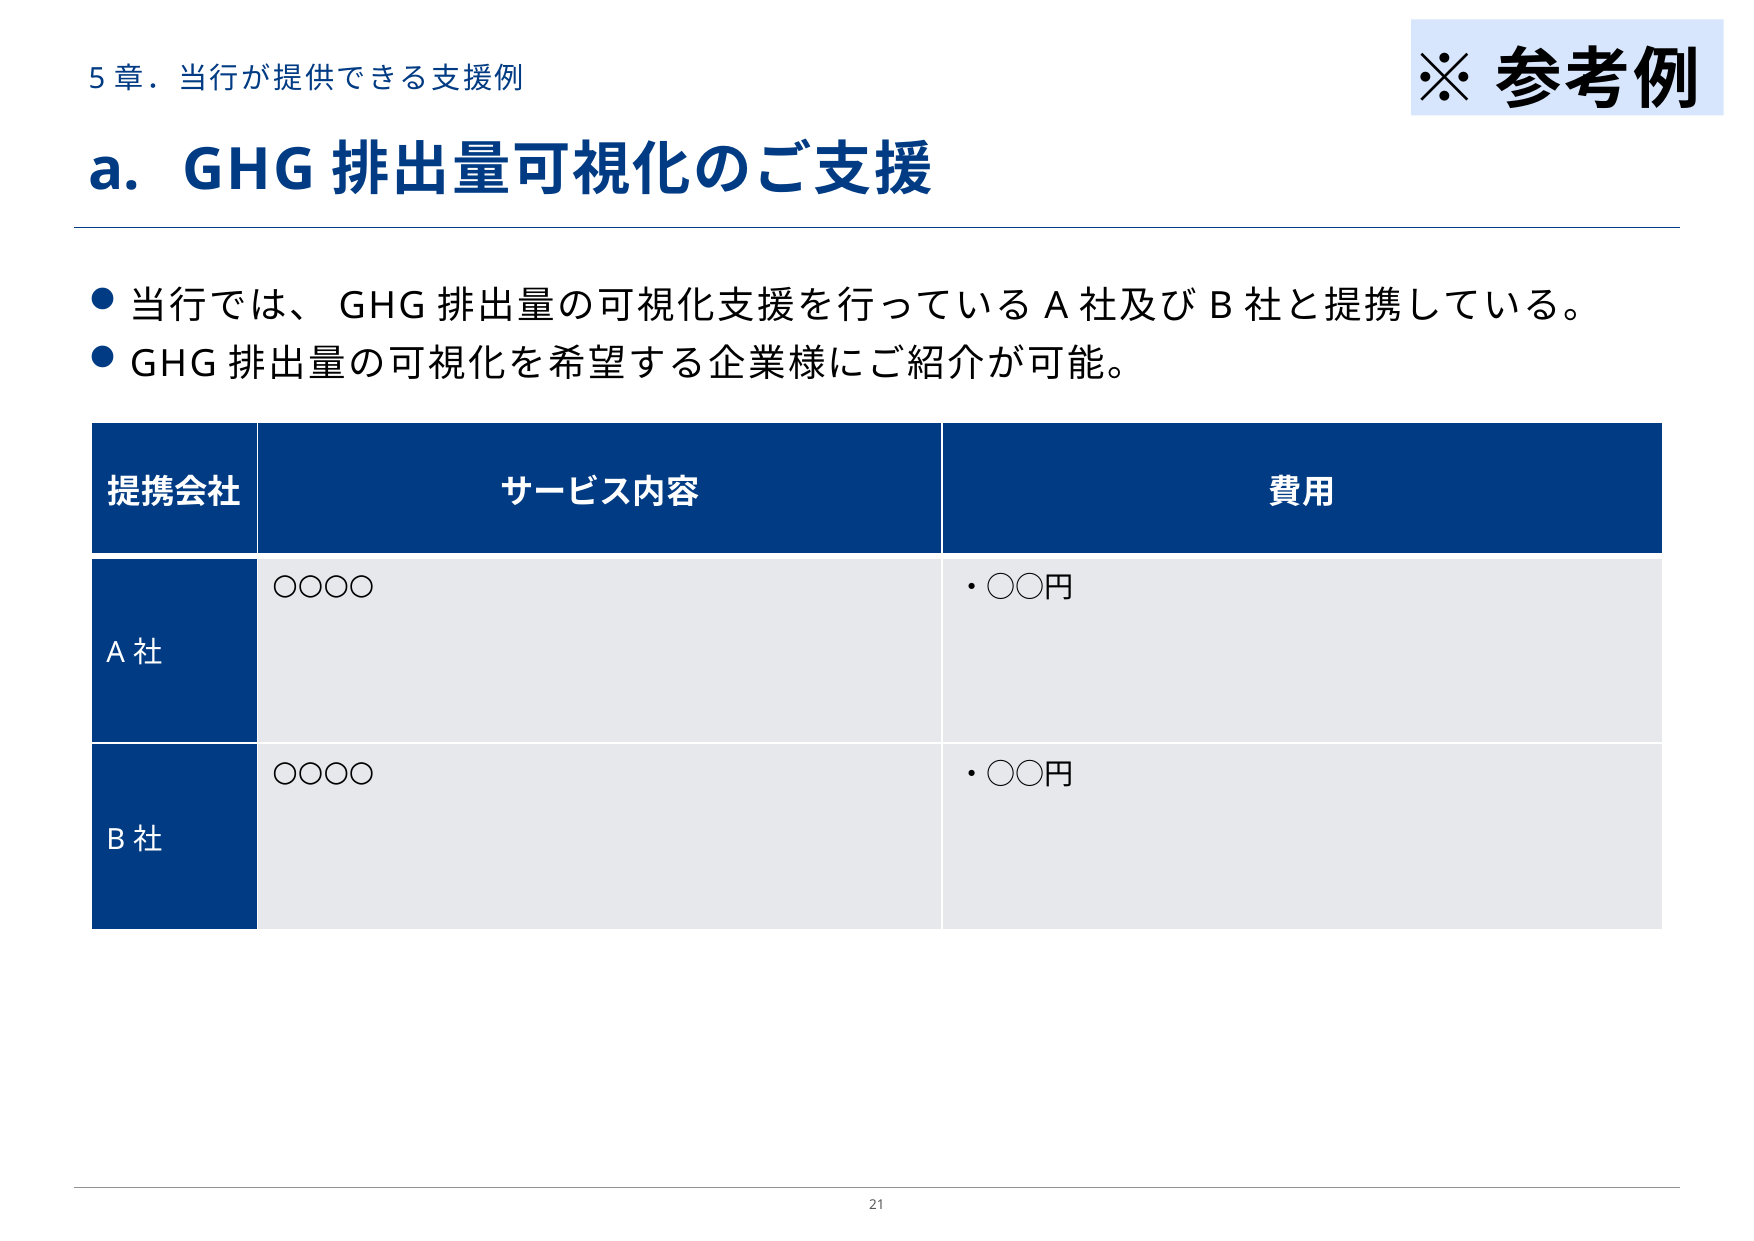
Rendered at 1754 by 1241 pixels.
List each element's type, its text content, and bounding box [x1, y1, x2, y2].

table_header サービス内容 [258, 423, 941, 553]
table_cell ・○○円 [943, 744, 1662, 929]
list 当行では、GHG排出量の可視化支援を行っているA社及びB社と提携している。 GHG排出量の可視化を希望する企業様にご紹介が可能。 [88, 281, 1666, 986]
table_cell B社 [92, 744, 257, 929]
text_box ※参考例 [1411, 19, 1724, 116]
table_cell ・○○円 [943, 559, 1662, 742]
table_header 費用 [943, 423, 1662, 553]
table_cell A社 [92, 559, 257, 742]
subtitle GHG排出量可視化のご支援 [88, 138, 1601, 219]
table_cell ○○○○ [258, 559, 941, 742]
title 5章．当行が提供できる支援例 [88, 59, 1601, 95]
table_header 提携会社 [92, 423, 257, 553]
table_cell ○○○○ [258, 744, 941, 929]
